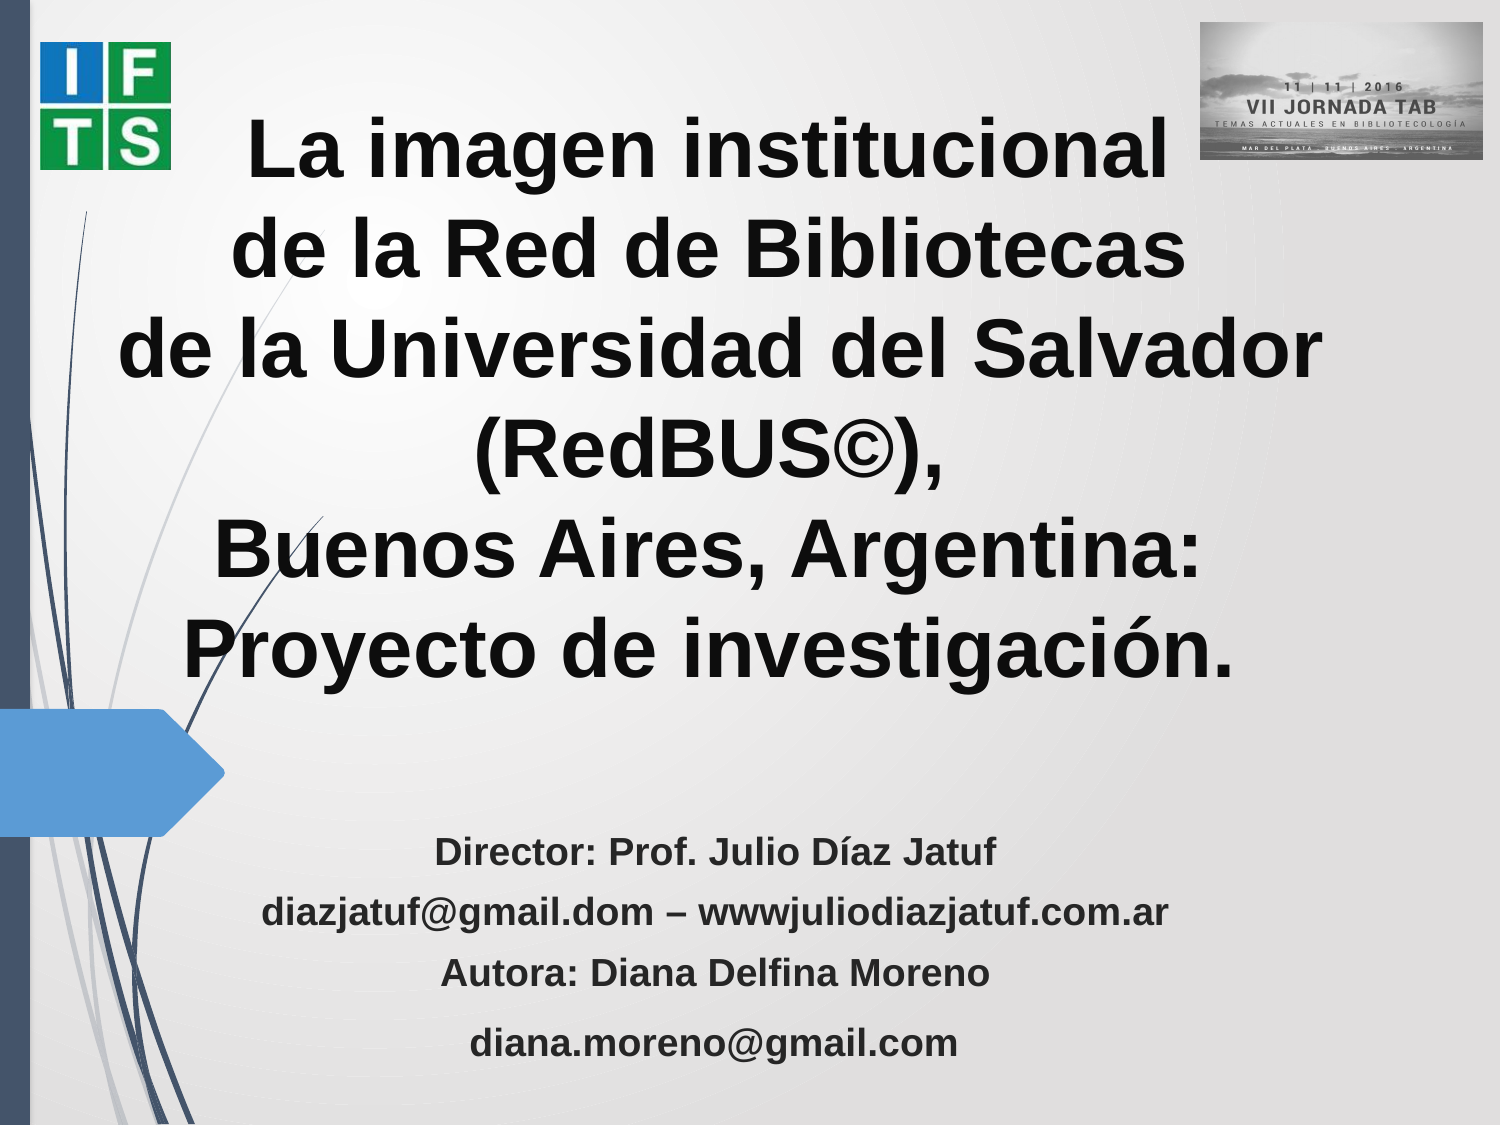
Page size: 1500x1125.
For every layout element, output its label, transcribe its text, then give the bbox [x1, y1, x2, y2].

subtitle Director: Prof. Julio Díaz Jatuf diazjatuf@gmail.dom – wwwjuliodiazjatuf.com.ar Autora: Diana Delfina Moreno diana.moreno@gmail.com [85, 818, 1357, 1077]
picture [1199, 22, 1483, 160]
picture [39, 42, 171, 170]
title La imagen institucional de la Red de Bibliotecas de la Universidad del Salvador (RedBUS©), Buenos Aires, Argentina: Proyecto de investigación. [0, 42, 1443, 702]
